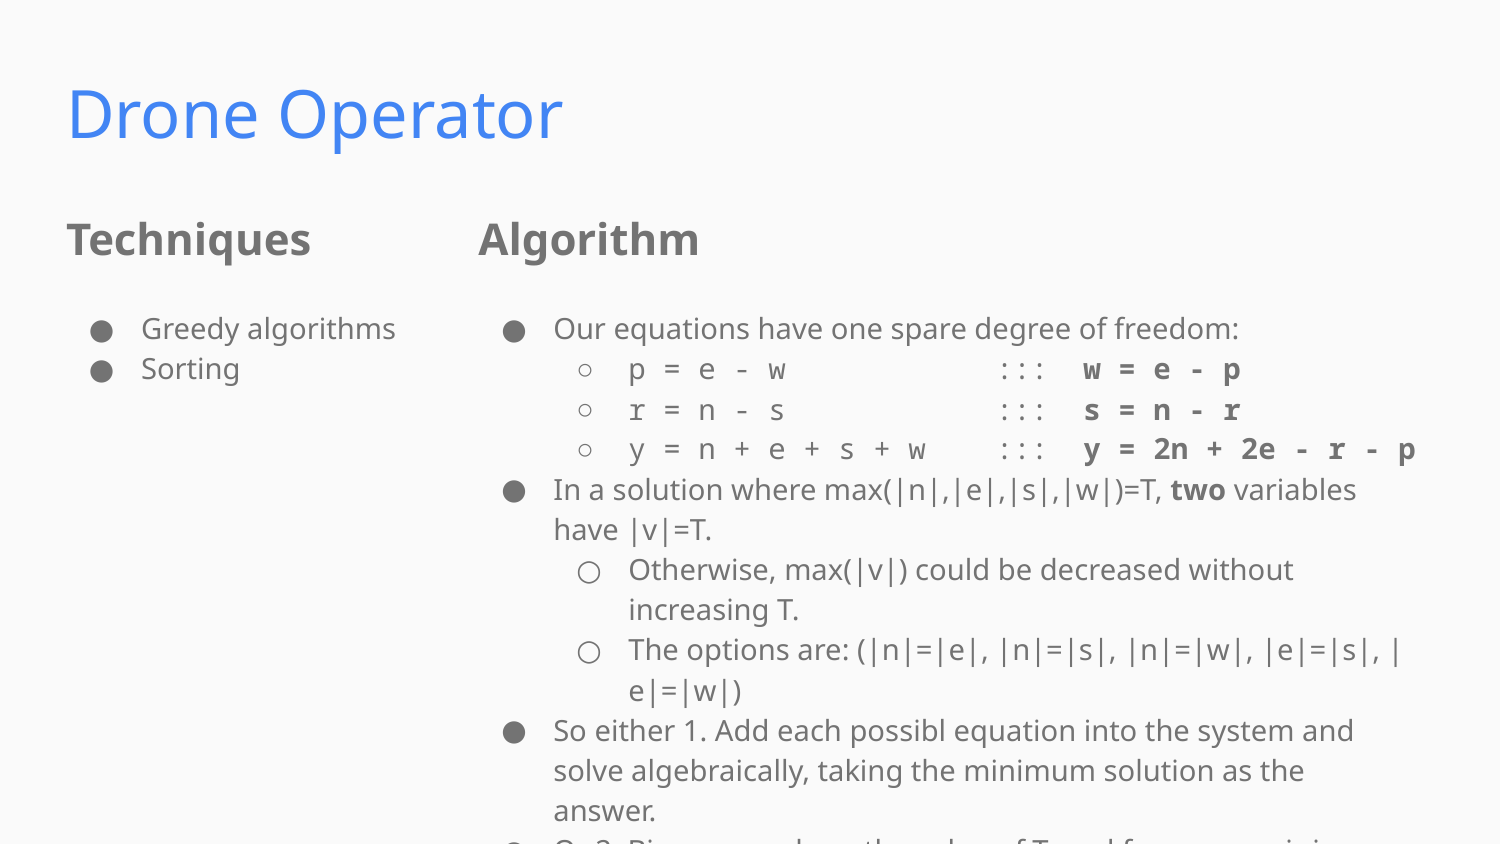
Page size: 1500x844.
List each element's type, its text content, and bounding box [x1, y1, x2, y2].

list Algorithm [463, 189, 1449, 286]
list Greedy algorithms Sorting [51, 290, 463, 787]
list Our equations have one spare degree of freedom: p = e - w ::: w = e - p r = n - s ::: s = n - r y = n + e + s + w ::: y = 2n + 2e - r - p In a solution where max(|n|,|e|,|s|,|w|)=T, two variables have |v|=T. Otherwise, max(|v|) could be decreased without increasing T. The options are: (|n|=|e|, |n|=|s|, |n|=|w|, |e|=|s|, |e|=|w|) So either 1. Add each possibl equation into the system and solve algebraically, taking the minimum solution as the answer. Or 2. Binary search on the value of T, and for every pair in (n,e,s,w) set both elements to T then check if this gives a valid set of equations. [463, 290, 1431, 787]
title Drone Operator [51, 64, 1449, 167]
list Techniques [51, 189, 447, 286]
